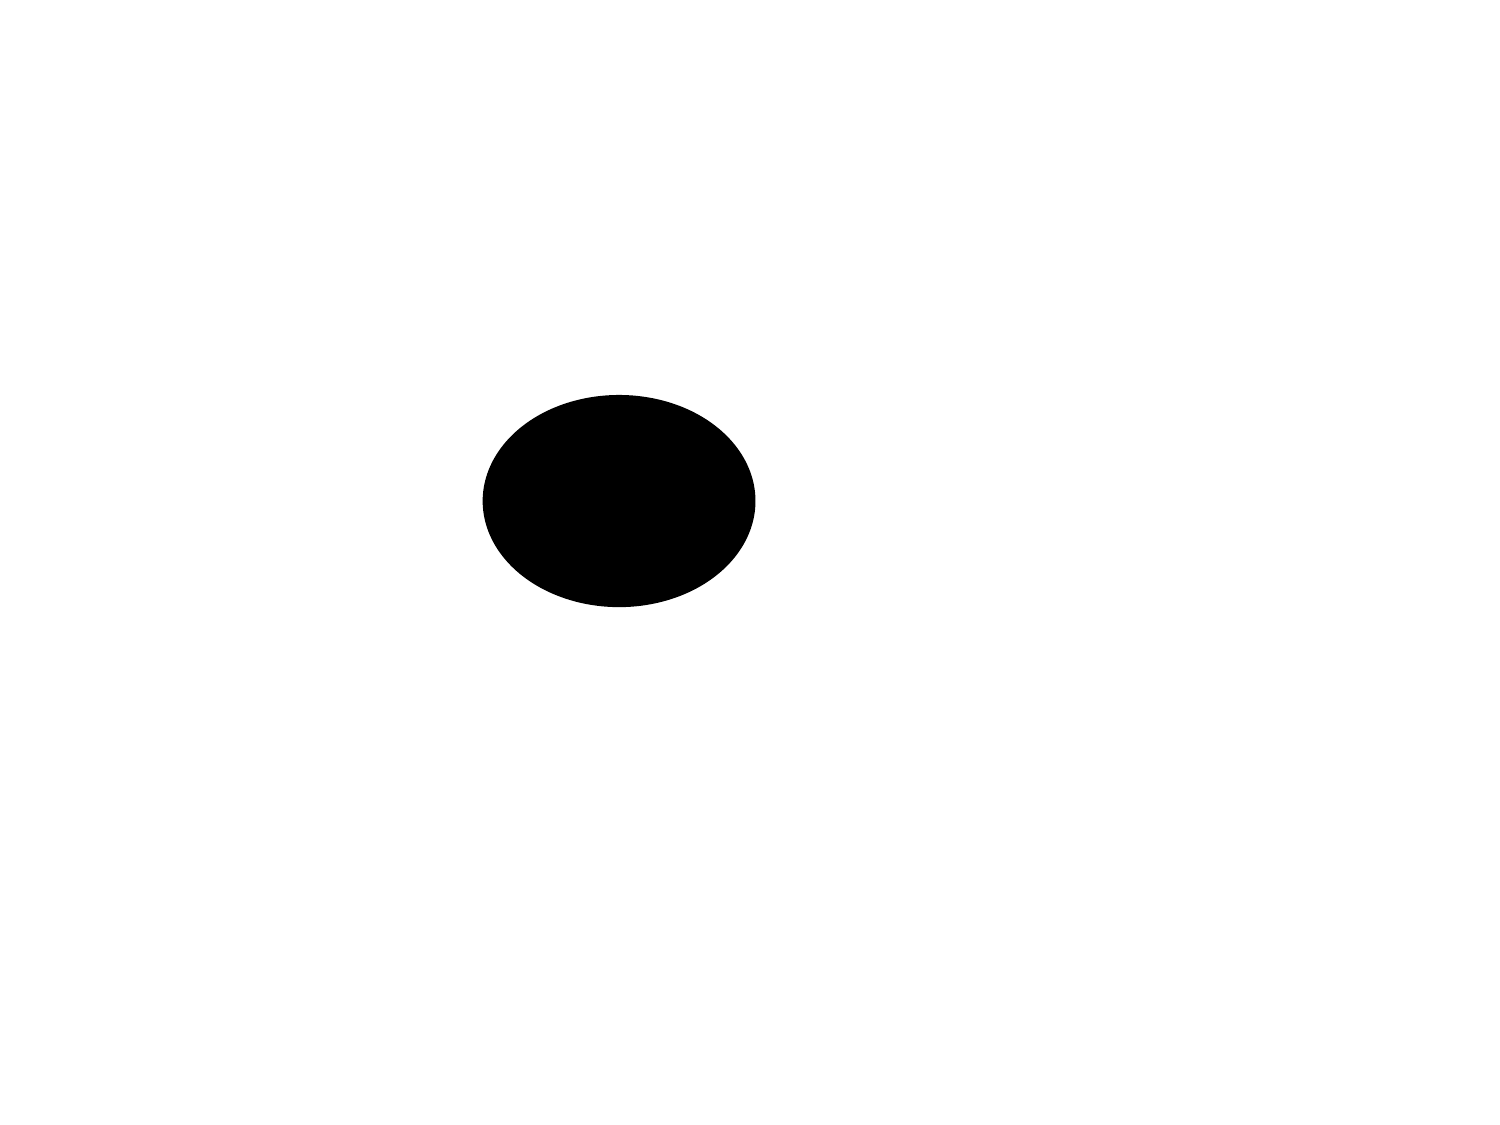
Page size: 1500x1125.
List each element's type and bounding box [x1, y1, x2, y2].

text_box [483, 395, 755, 607]
